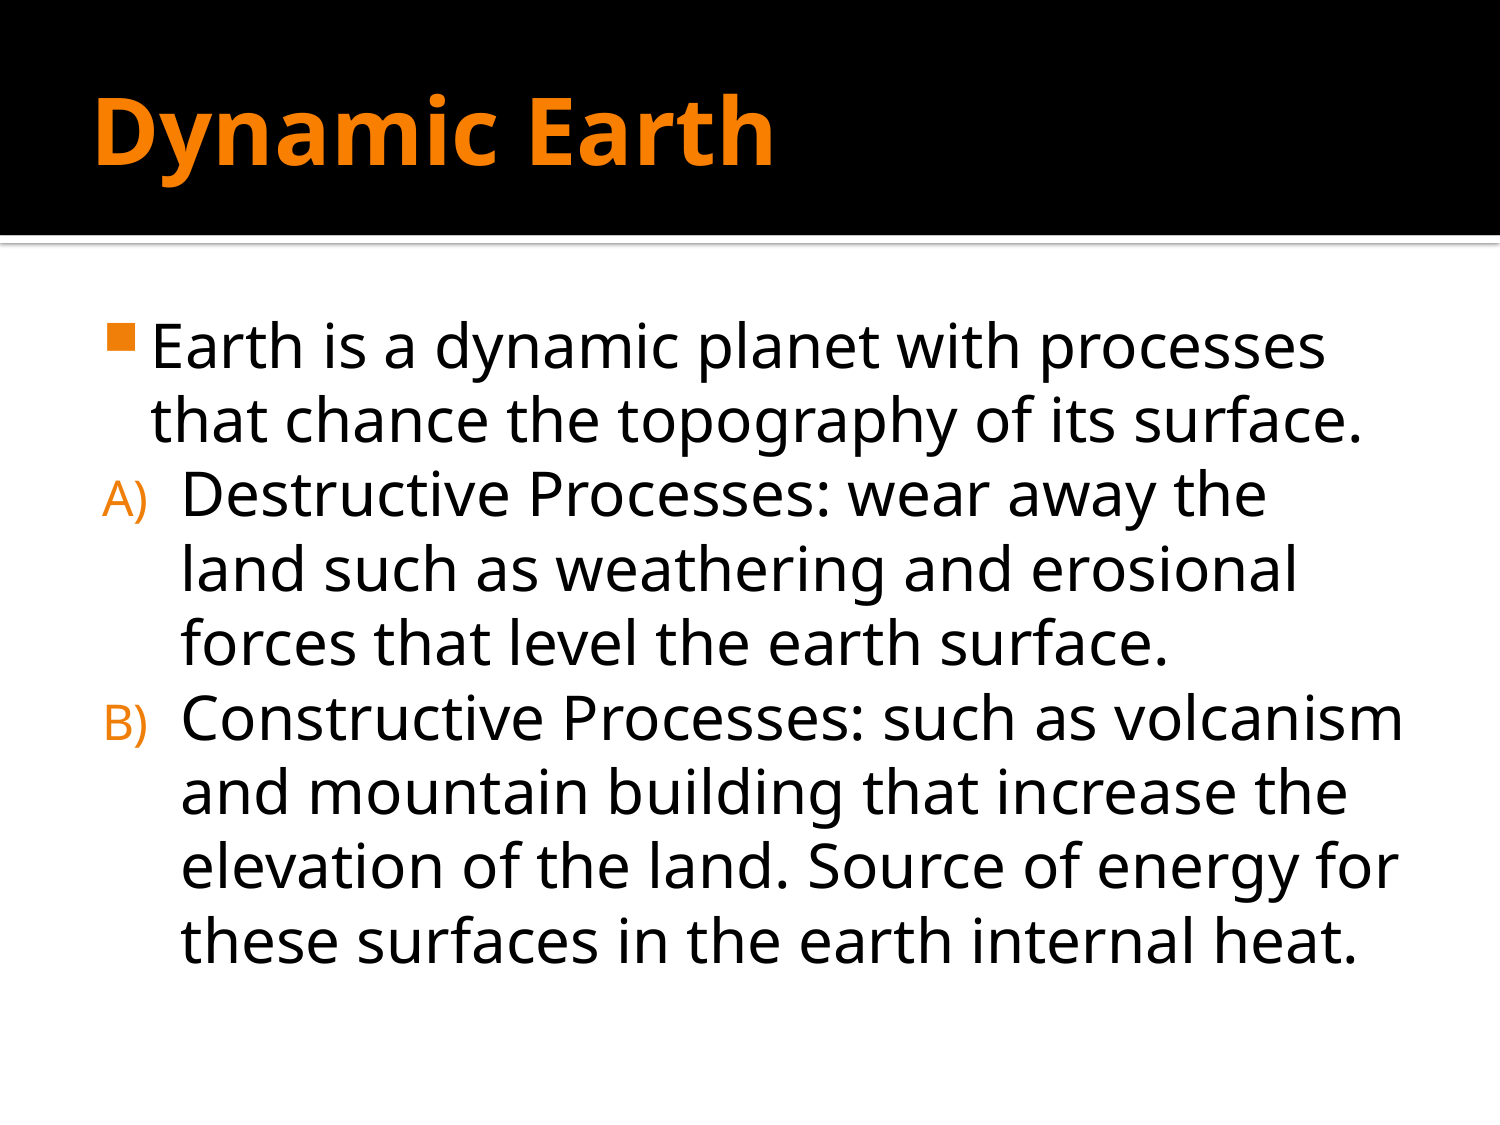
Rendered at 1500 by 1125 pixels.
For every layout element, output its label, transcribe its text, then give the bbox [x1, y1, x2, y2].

list Earth is a dynamic planet with processes that chance the topography of its surface. Destructive Processes: wear away the land such as weathering and erosional forces that level the earth surface. Constructive Processes: such as volcanism and mountain building that increase the elevation of the land. Source of energy for these surfaces in the earth internal heat. [74, 290, 1426, 1051]
title Dynamic Earth [75, 25, 1425, 231]
